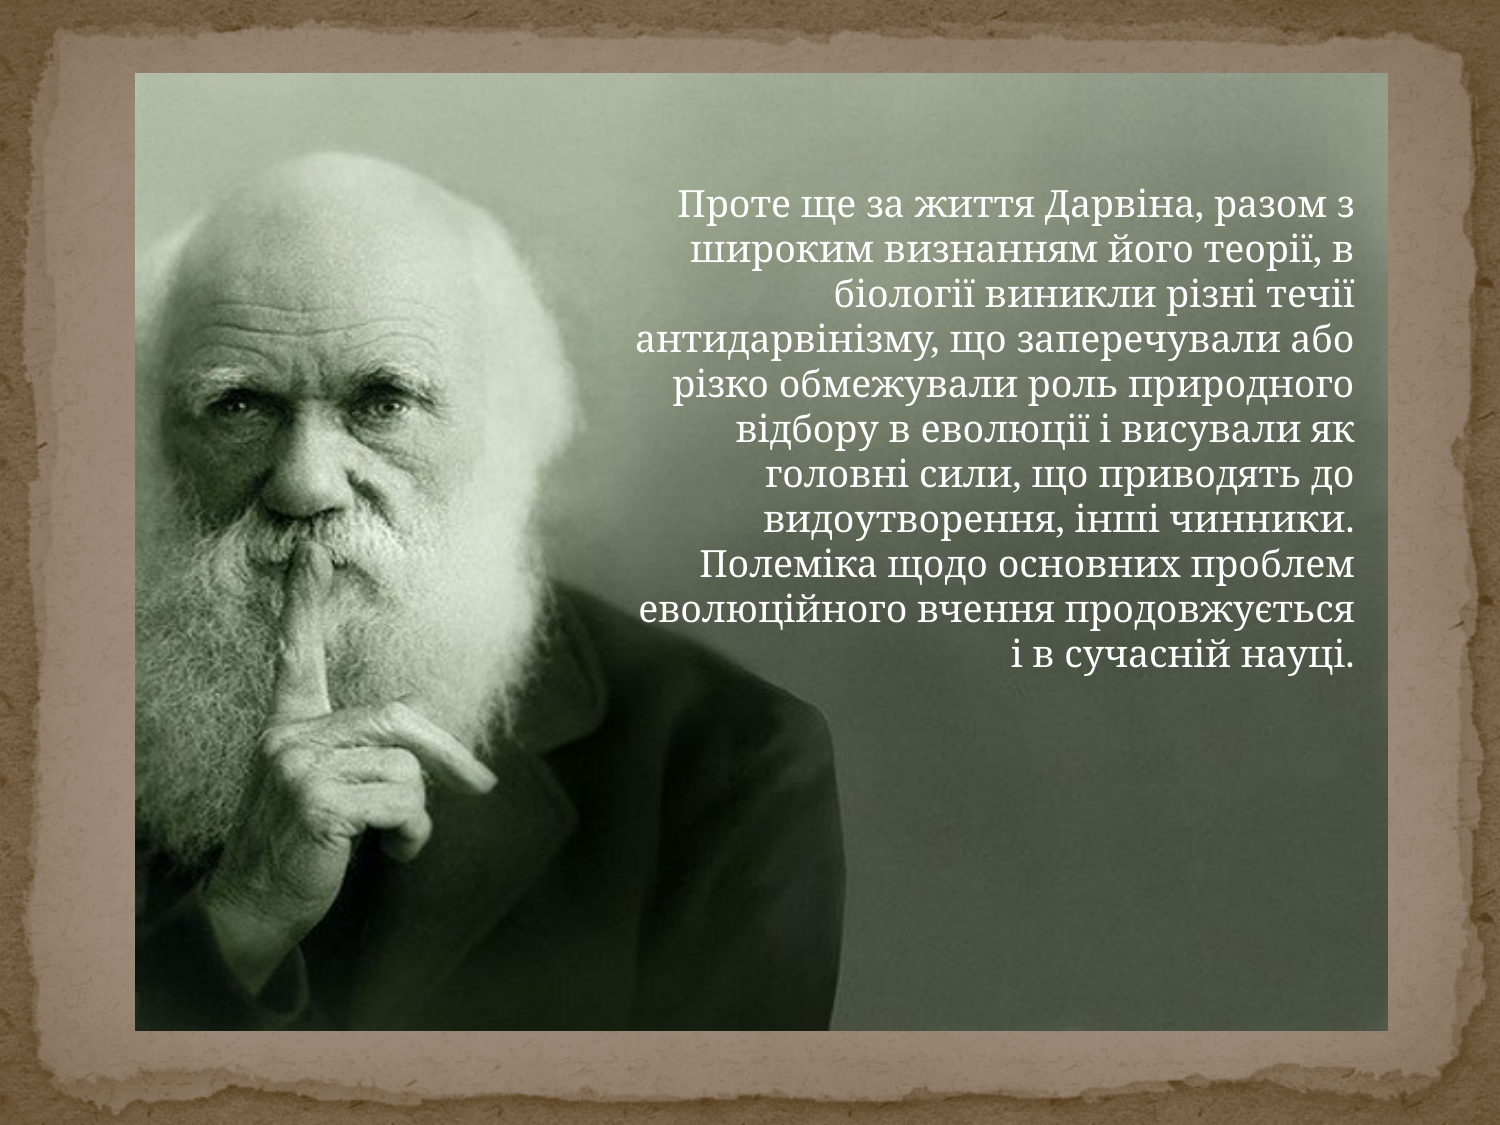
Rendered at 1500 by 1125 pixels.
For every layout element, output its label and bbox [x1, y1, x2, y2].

picture [135, 73, 1388, 1031]
